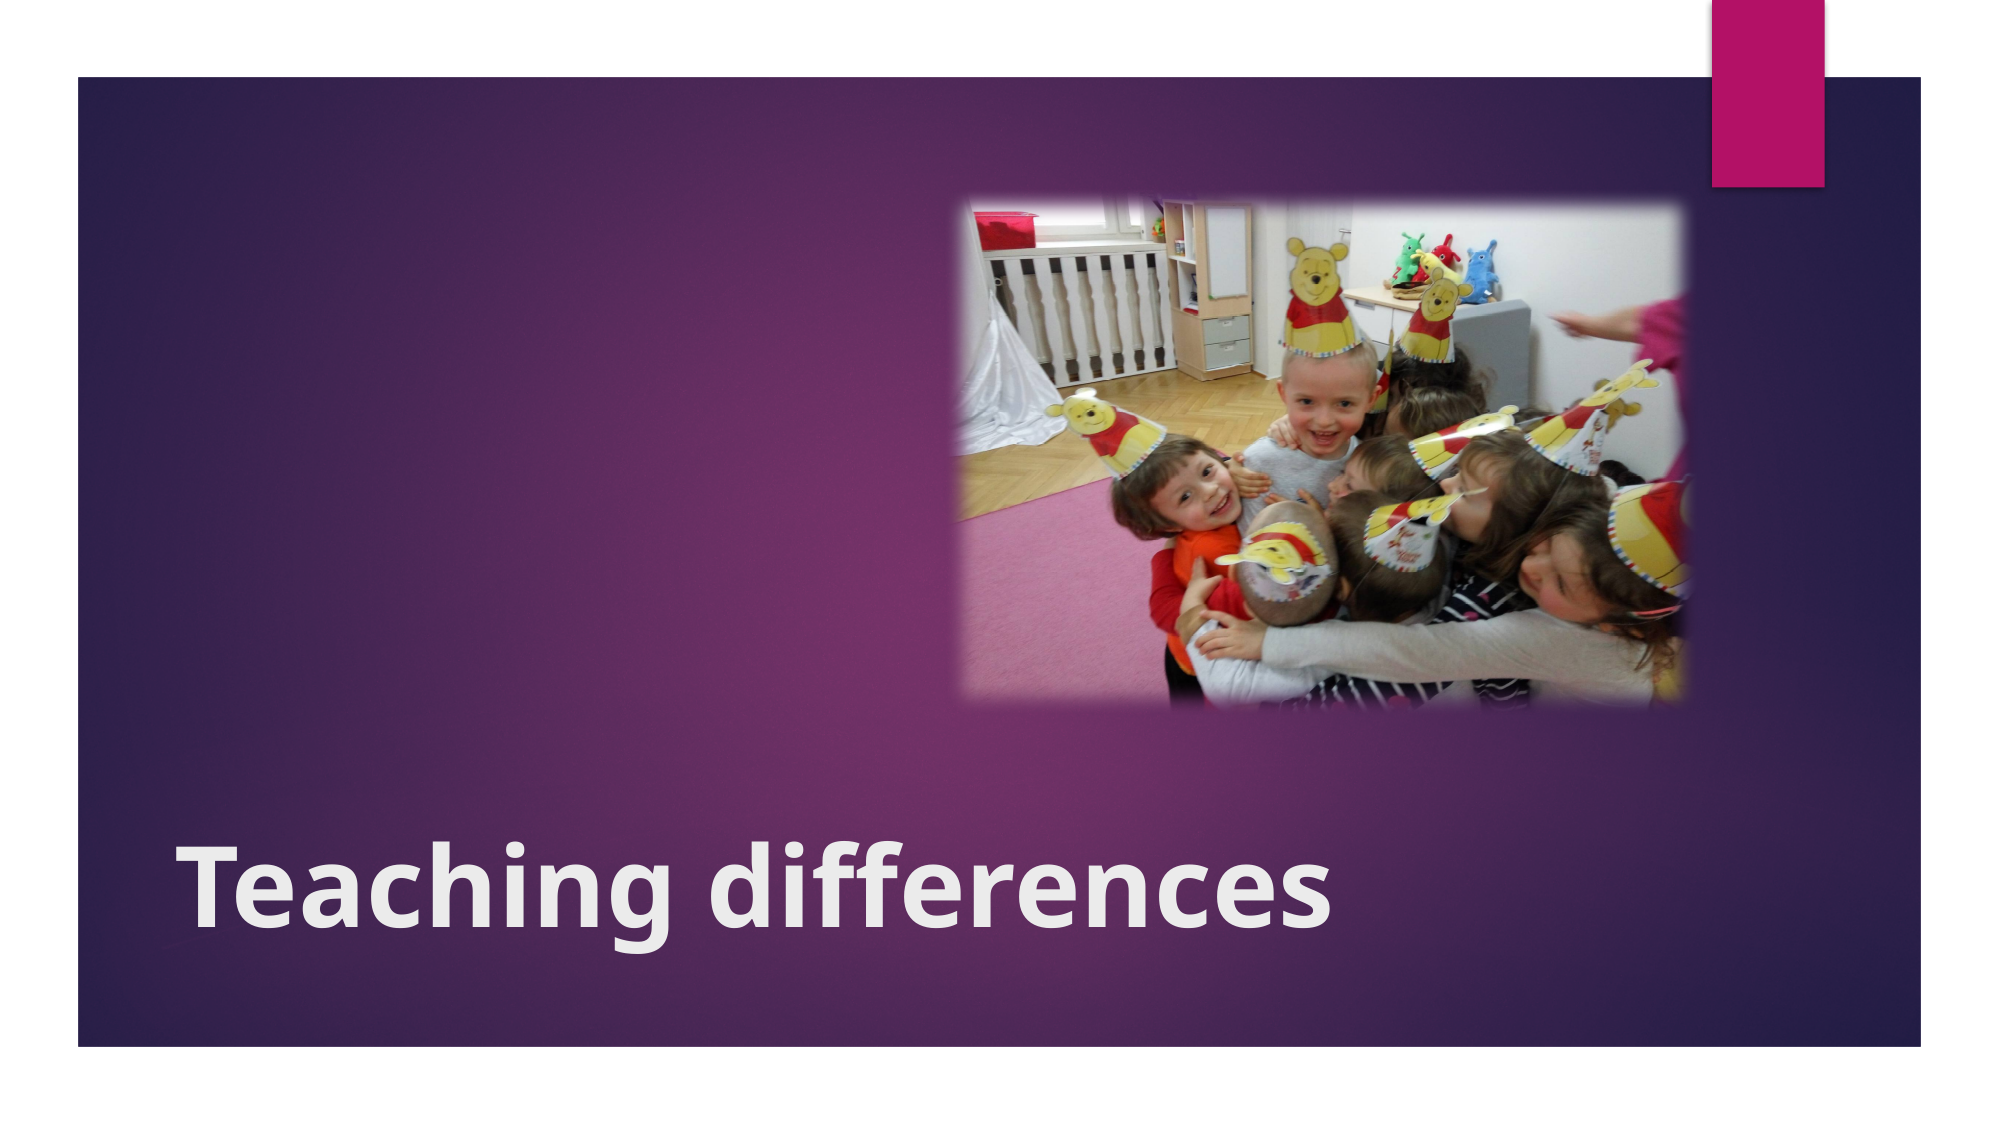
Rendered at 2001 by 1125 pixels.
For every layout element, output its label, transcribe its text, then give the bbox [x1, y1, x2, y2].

title Teaching differences [159, 517, 1608, 958]
picture [883, 103, 1698, 716]
